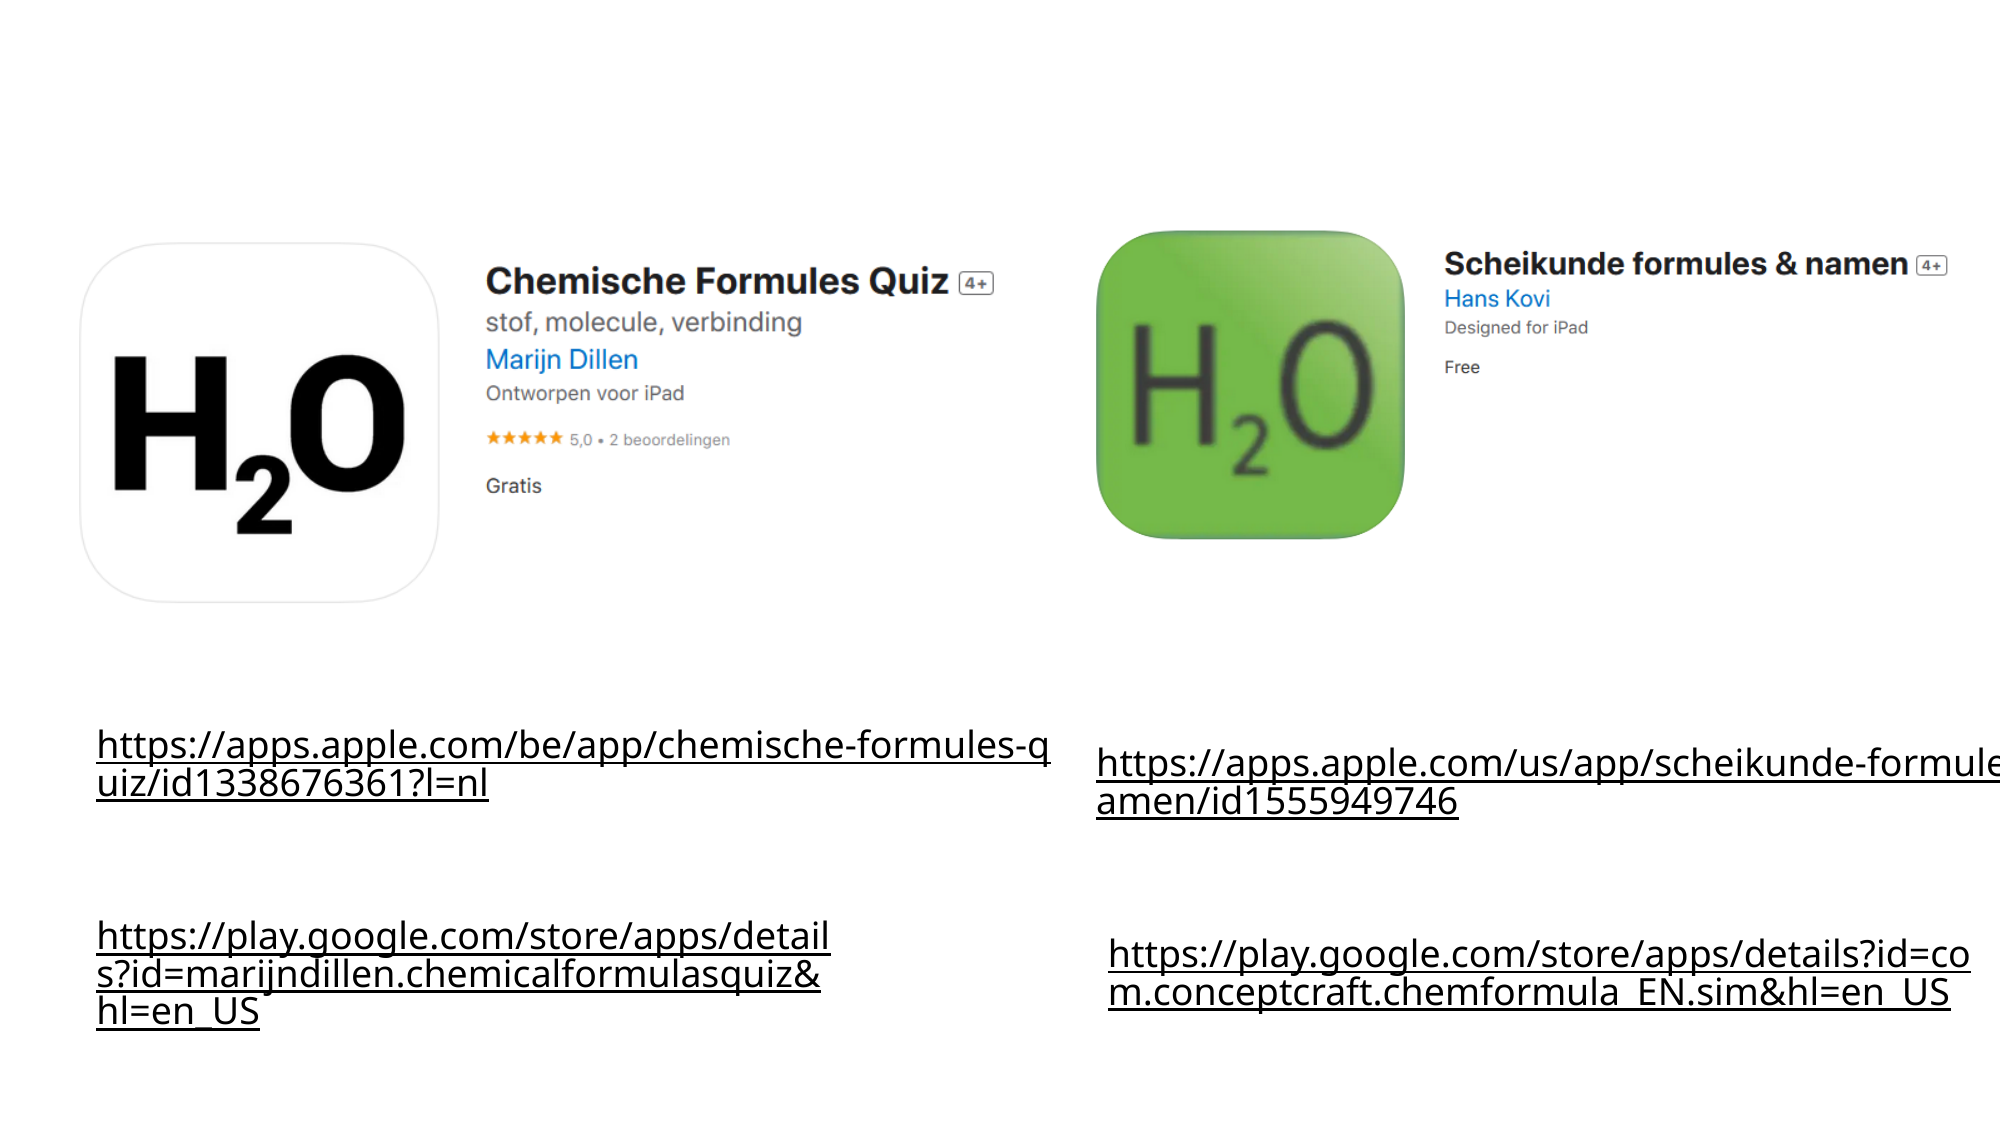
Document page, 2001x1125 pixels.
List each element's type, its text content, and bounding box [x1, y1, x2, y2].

picture [42, 229, 1029, 653]
text_box https://apps.apple.com/be/app/chemische-formules-quiz/id1338676361?l=nl [81, 713, 1082, 825]
text_box https://apps.apple.com/us/app/scheikunde-formules-namen/id1555949746 [1081, 732, 2000, 843]
text_box https://play.google.com/store/apps/details?id=com.conceptcraft.chemformula_EN.sim&hl=en_US [1093, 922, 2000, 1034]
text_box https://play.google.com/store/apps/details?id=marijndillen.chemicalformulasquiz&hl=en_US [81, 904, 848, 1016]
picture [1078, 206, 1958, 580]
